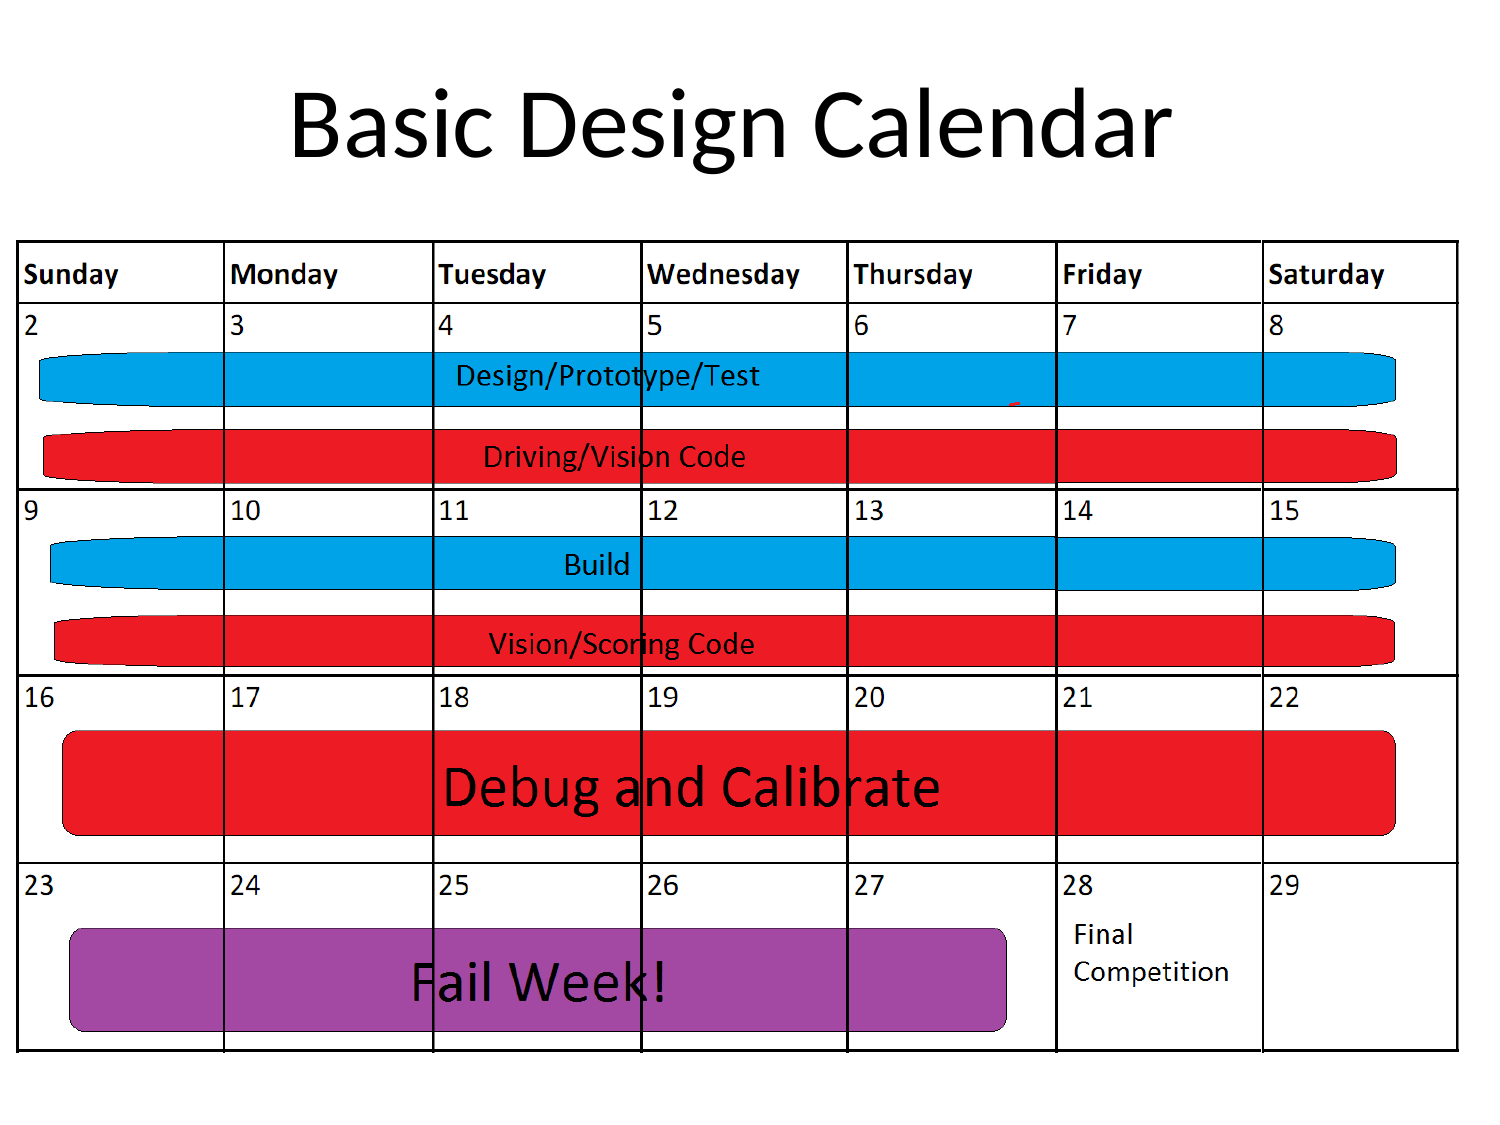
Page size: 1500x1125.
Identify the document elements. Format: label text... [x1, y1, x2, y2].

picture [12, 237, 1460, 1060]
text_box Basic Design Calendar [38, 50, 1426, 185]
